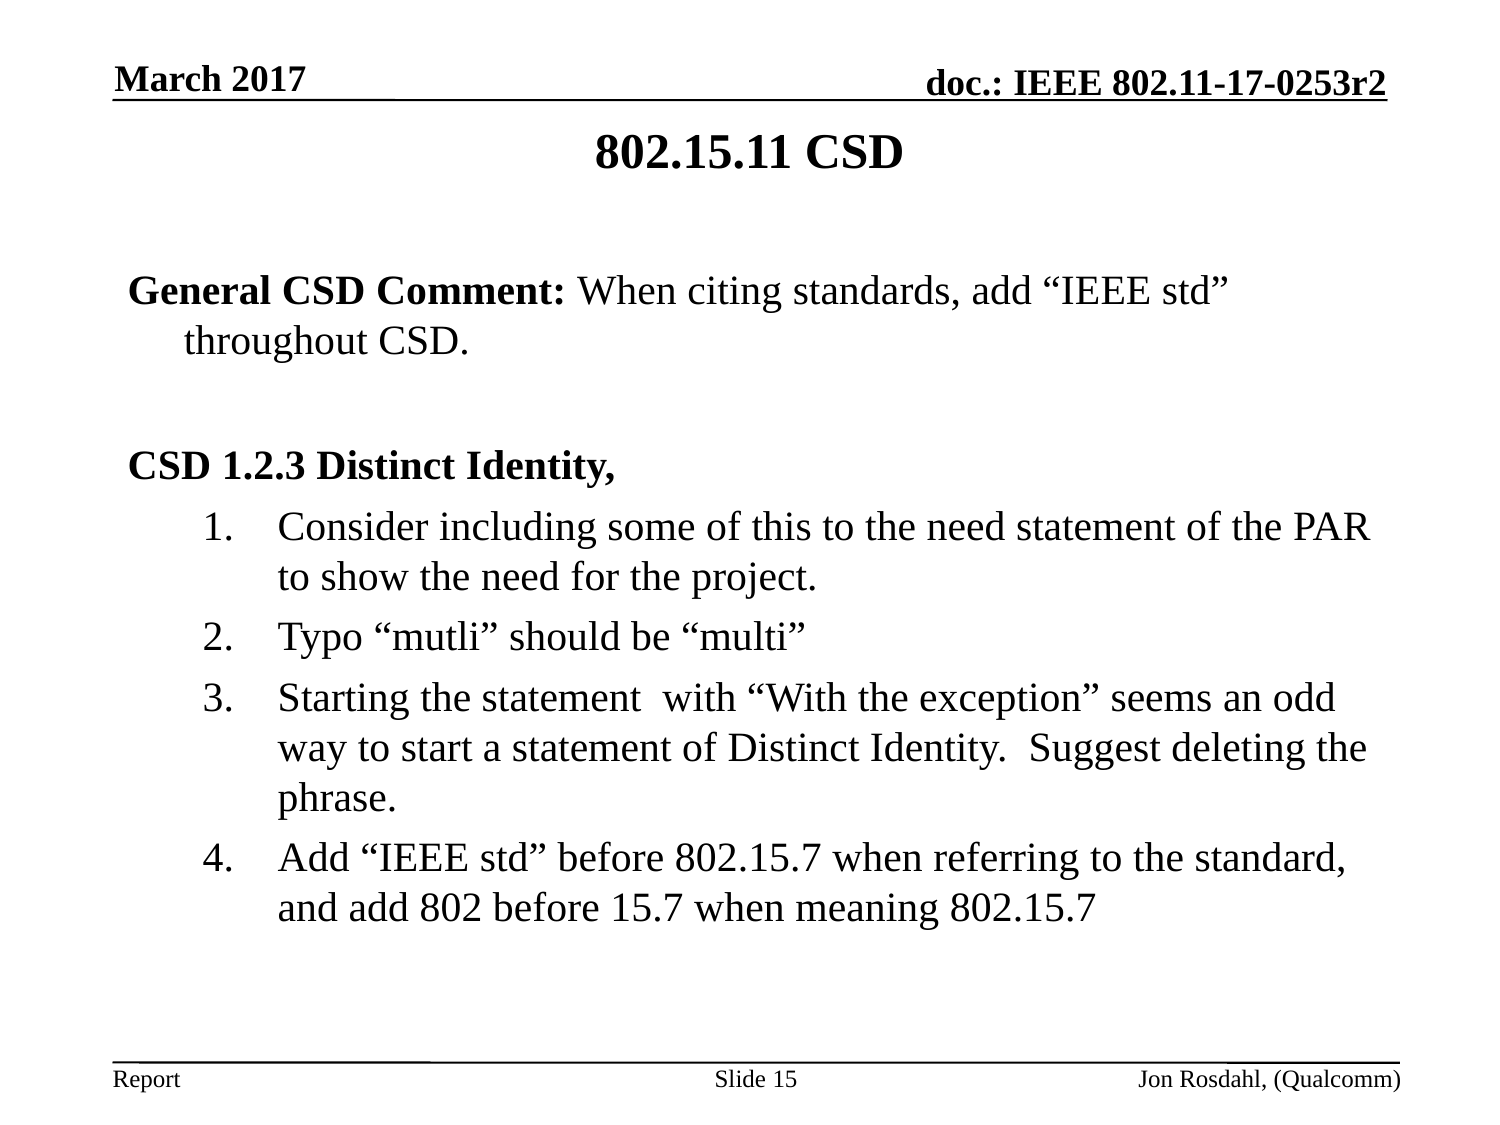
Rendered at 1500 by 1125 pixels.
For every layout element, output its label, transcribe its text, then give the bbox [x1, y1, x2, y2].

list General CSD Comment: When citing standards, add “IEEE std” throughout CSD. CSD 1.2.3 Distinct Identity, Consider including some of this to the need statement of the PAR to show the need for the project. Typo “mutli” should be “multi” Starting the statement with “With the exception” seems an odd way to start a statement of Distinct Identity. Suggest deleting the phrase. Add “IEEE std” before 802.15.7 when referring to the standard, and add 802 before 15.7 when meaning 802.15.7 [112, 255, 1388, 1000]
footer Jon Rosdahl, (Qualcomm) [878, 1061, 1402, 1093]
title 802.15.11 CSD [112, 112, 1388, 185]
slide_number Slide 15 [712, 1061, 800, 1123]
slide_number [114, 54, 423, 100]
